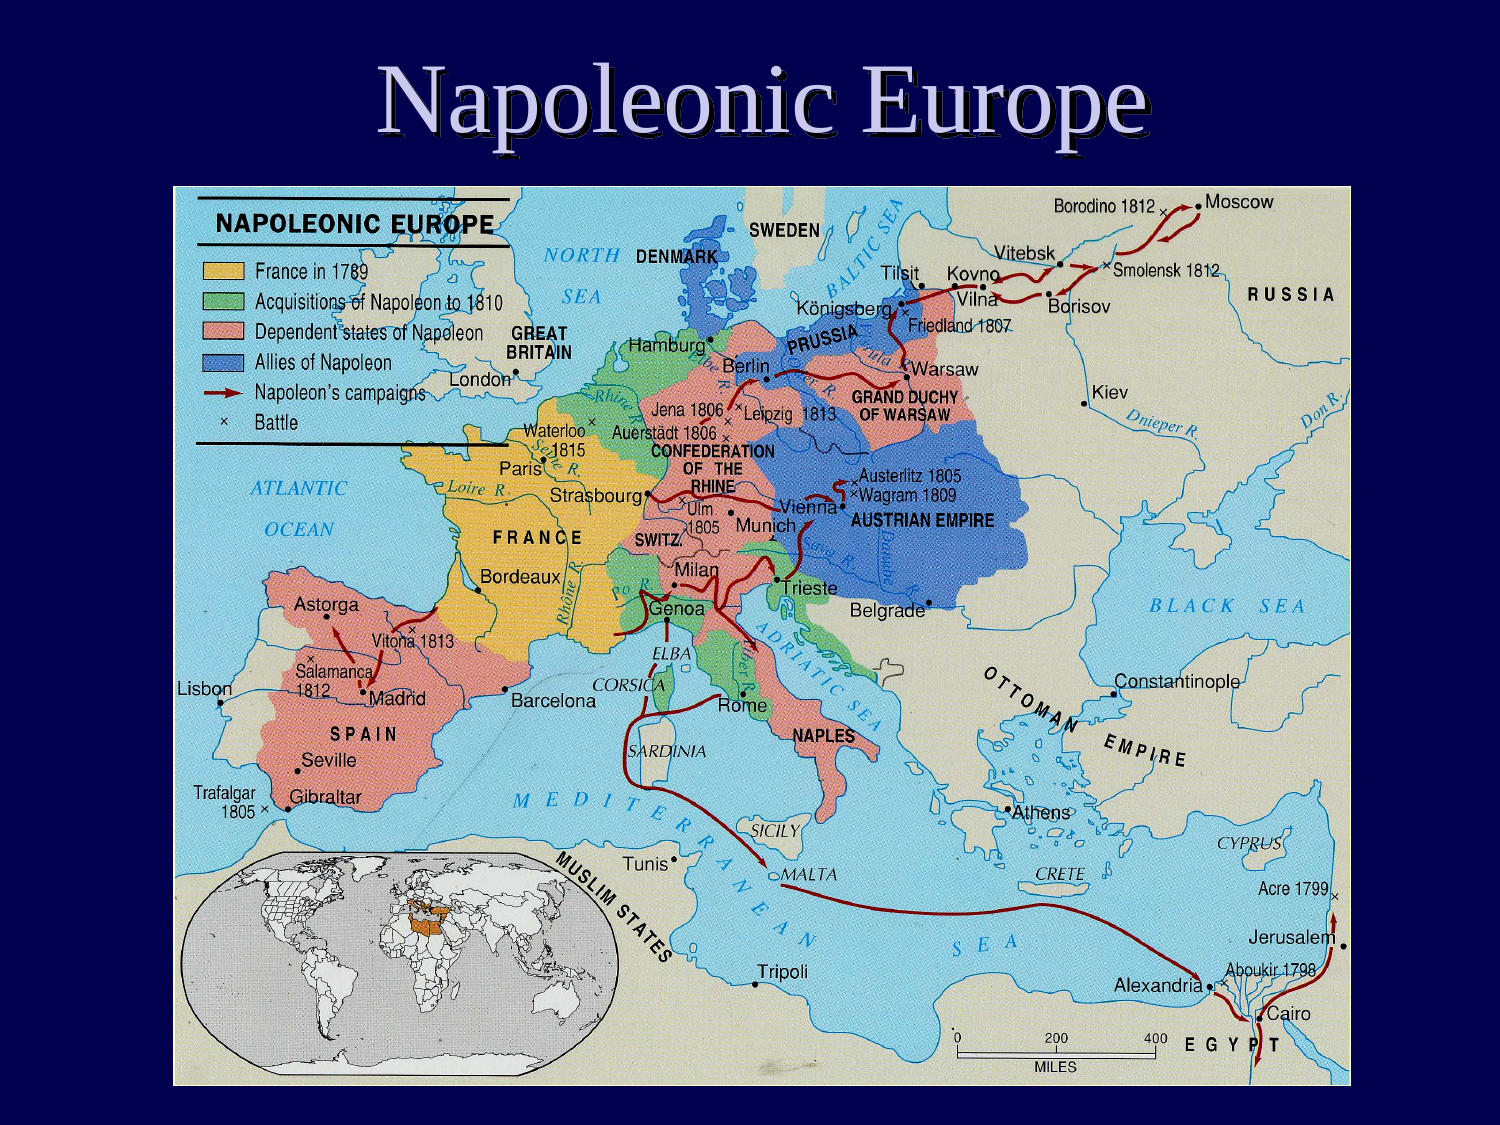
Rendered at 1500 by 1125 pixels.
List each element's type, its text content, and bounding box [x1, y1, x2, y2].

picture [174, 187, 1351, 1085]
text_box Napoleonic Europe [62, 24, 1463, 160]
